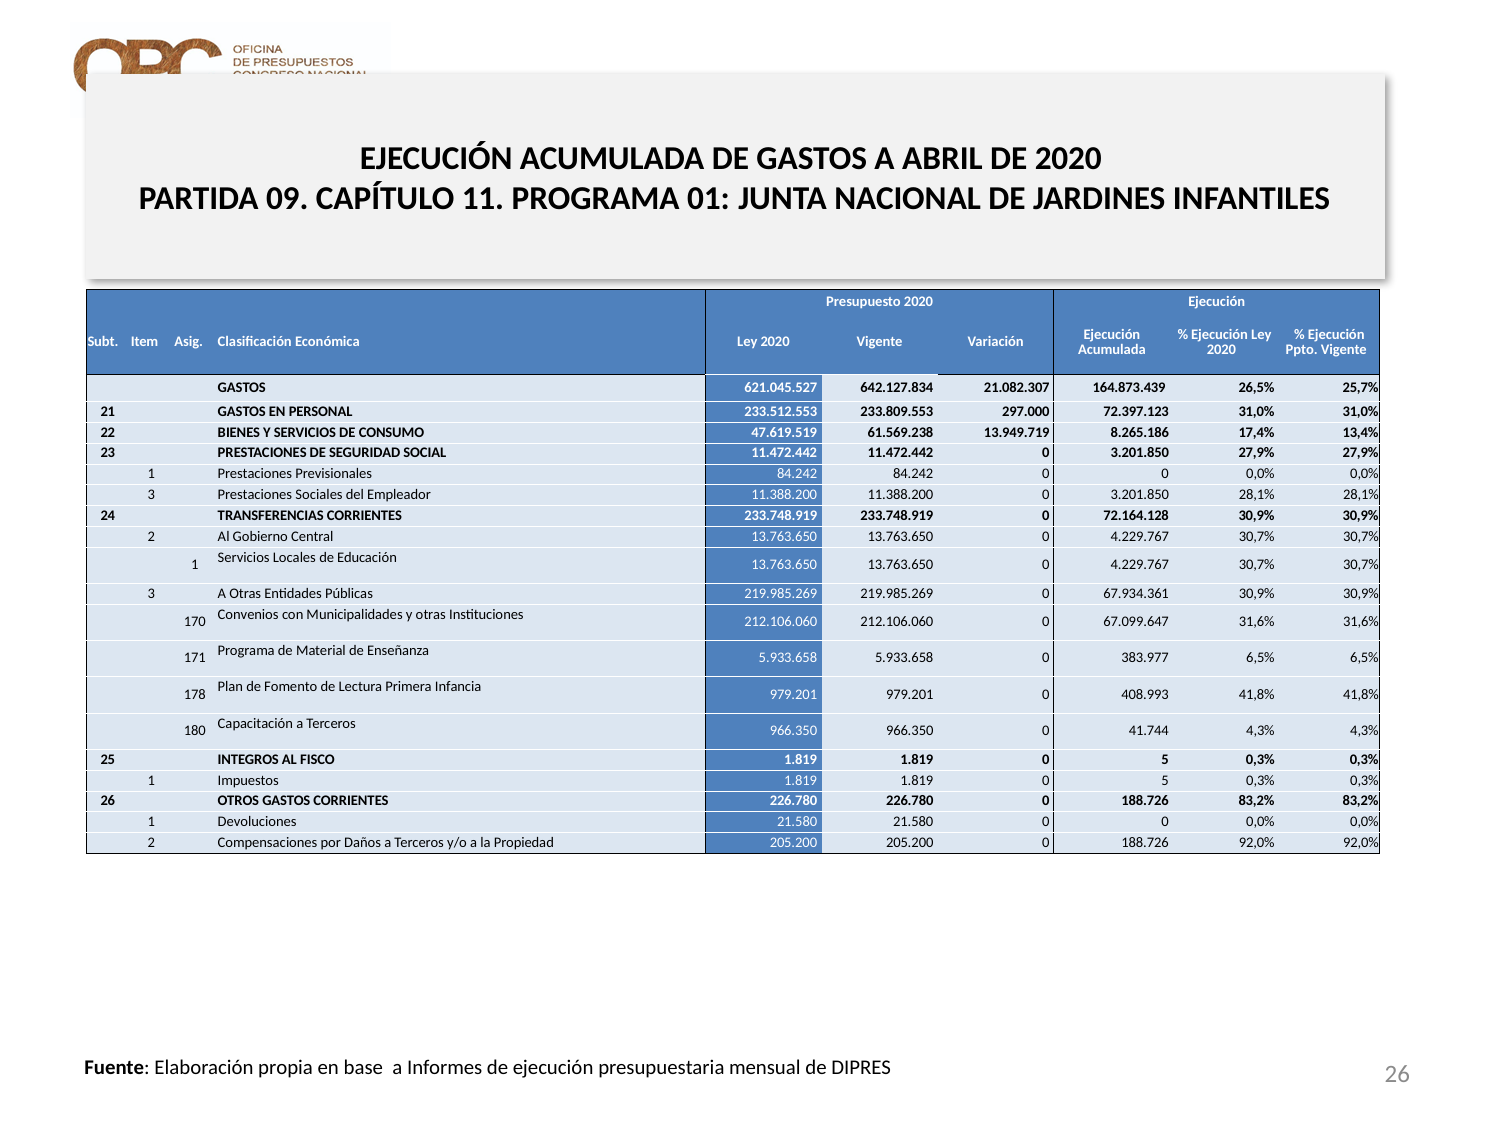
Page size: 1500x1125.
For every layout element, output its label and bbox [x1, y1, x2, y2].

table_cell [706, 548, 1053, 583]
table_cell [87, 677, 705, 713]
text_box [90, 279, 1384, 290]
table_cell [1054, 605, 1379, 640]
table_cell [1054, 311, 1379, 374]
table_cell [1054, 485, 1379, 505]
table_cell [706, 641, 1053, 676]
table_cell [706, 423, 1053, 443]
table_cell [1054, 465, 1379, 484]
table_cell [87, 423, 705, 443]
table_cell [87, 714, 705, 749]
table_cell [1054, 641, 1379, 676]
table_cell [87, 527, 705, 547]
table_cell [87, 506, 705, 526]
table_cell [1054, 833, 1379, 853]
table_cell [706, 375, 1053, 401]
table_cell [87, 833, 705, 853]
table_cell [1054, 771, 1379, 791]
table_cell [706, 812, 1053, 832]
table_cell [706, 402, 1053, 422]
table_cell [706, 605, 1053, 640]
table_cell [87, 750, 705, 770]
table_cell [1054, 402, 1379, 422]
table_cell [87, 792, 705, 811]
table_cell [706, 750, 1053, 770]
table_cell [1054, 444, 1379, 464]
table_cell [706, 677, 1053, 713]
table_cell [87, 584, 705, 604]
table_cell [87, 548, 705, 583]
slide_number [1074, 1042, 1425, 1103]
table_cell [706, 465, 1053, 484]
table_cell [1054, 506, 1379, 526]
table_cell [706, 714, 1053, 749]
table_cell [706, 485, 1053, 505]
table_cell [1054, 584, 1379, 604]
table_header [87, 290, 705, 311]
table_cell [1054, 548, 1379, 583]
table_cell [87, 485, 705, 505]
table_cell [87, 375, 705, 401]
table_cell [706, 527, 1053, 547]
table_header [706, 290, 1053, 311]
table_cell [87, 465, 705, 484]
table_cell [1054, 375, 1379, 401]
table_cell [87, 311, 705, 374]
table_header [1054, 290, 1379, 311]
table_cell [87, 444, 705, 464]
title [86, 74, 1384, 279]
table_cell [706, 584, 1053, 604]
table_cell [706, 444, 1053, 464]
table_cell [1054, 714, 1379, 749]
table_cell [87, 402, 705, 422]
picture [70, 22, 391, 118]
table_cell [1054, 750, 1379, 770]
table_cell [1054, 792, 1379, 811]
table_cell [1054, 677, 1379, 713]
table_cell [87, 641, 705, 676]
table_cell [87, 605, 705, 640]
table_cell [87, 771, 705, 791]
table_cell [706, 311, 1053, 374]
table_cell [706, 506, 1053, 526]
table_cell [1054, 812, 1379, 832]
table_cell [1054, 527, 1379, 547]
table_cell [87, 812, 705, 832]
table_cell [706, 792, 1053, 811]
table_cell [706, 771, 1053, 791]
table_cell [1054, 423, 1379, 443]
table_cell [706, 833, 1053, 853]
